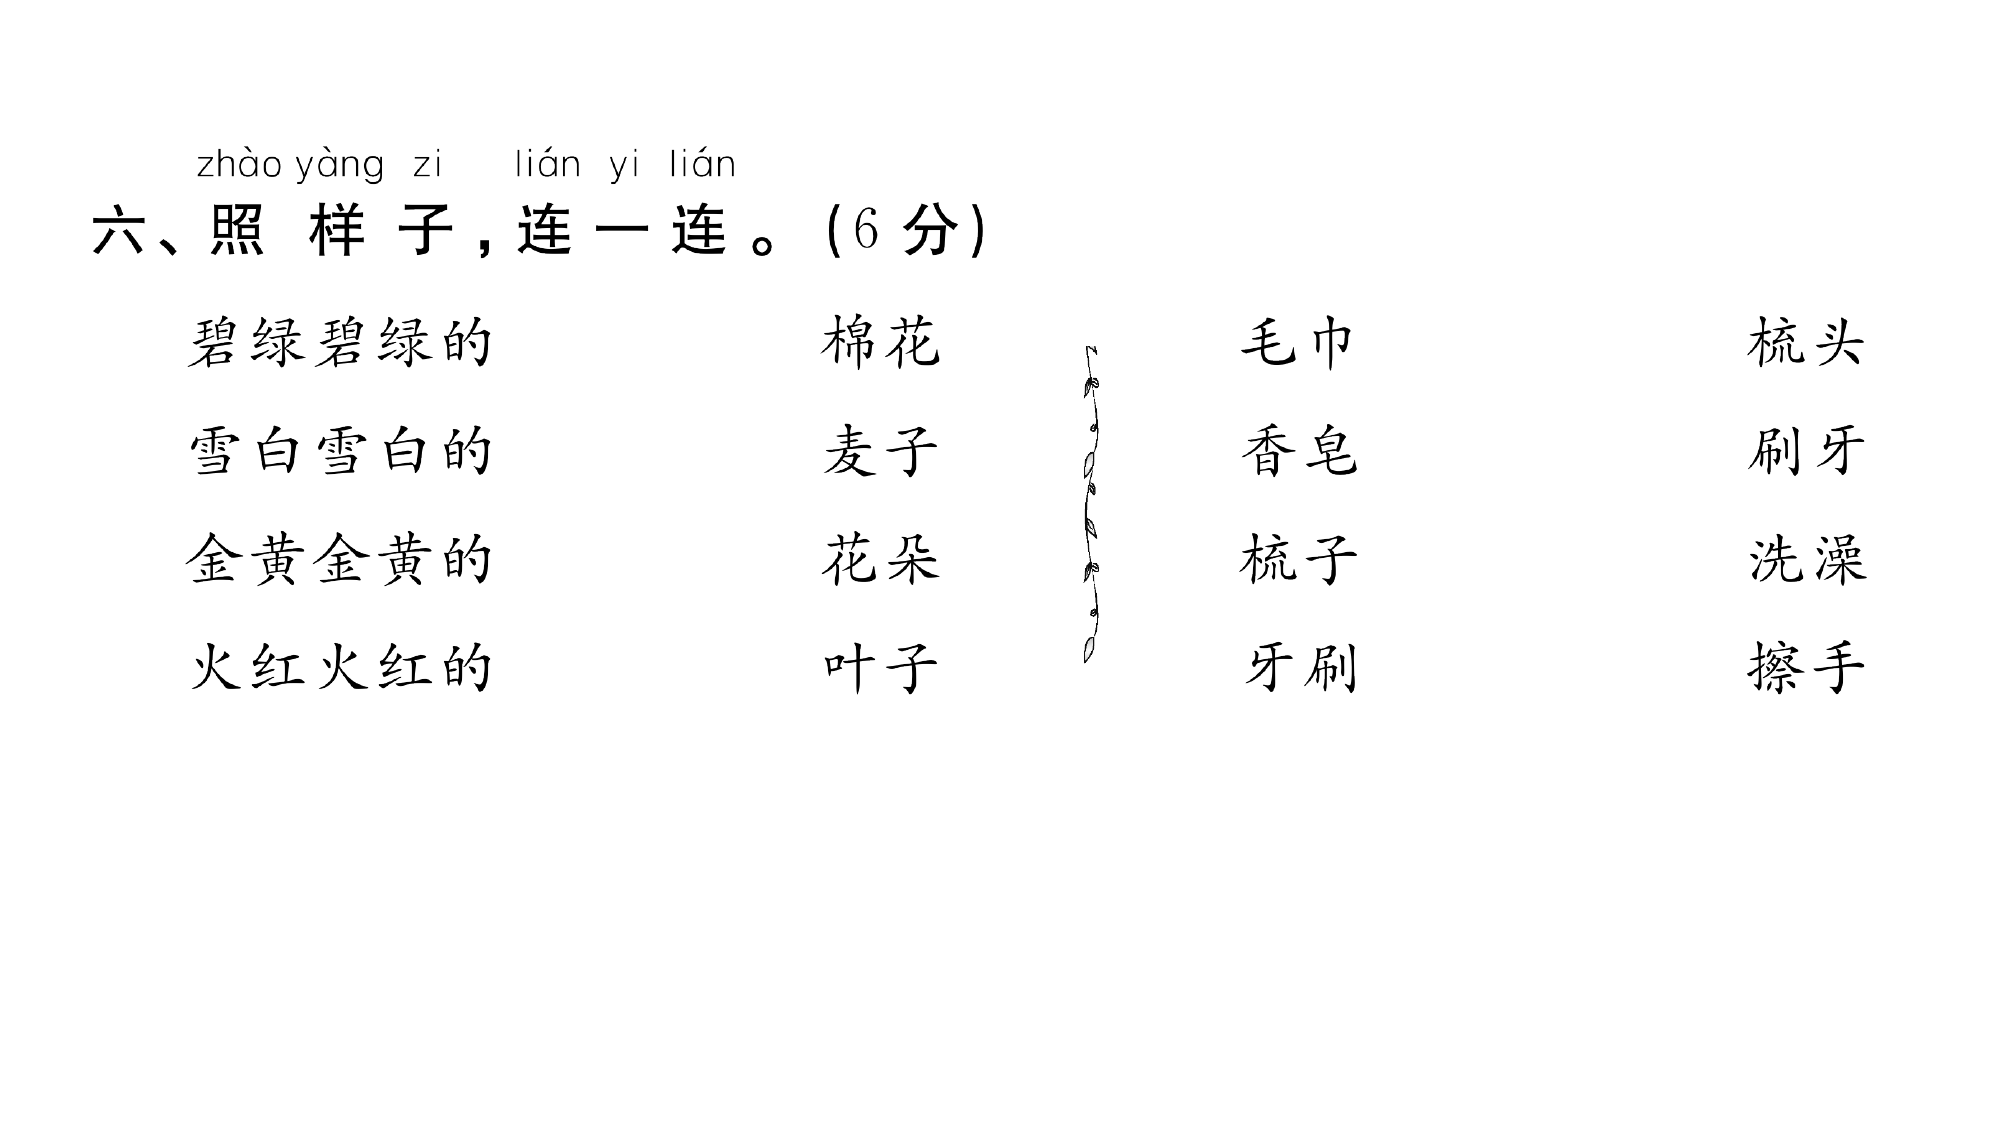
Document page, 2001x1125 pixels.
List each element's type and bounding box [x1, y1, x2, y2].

picture [88, 118, 1979, 717]
